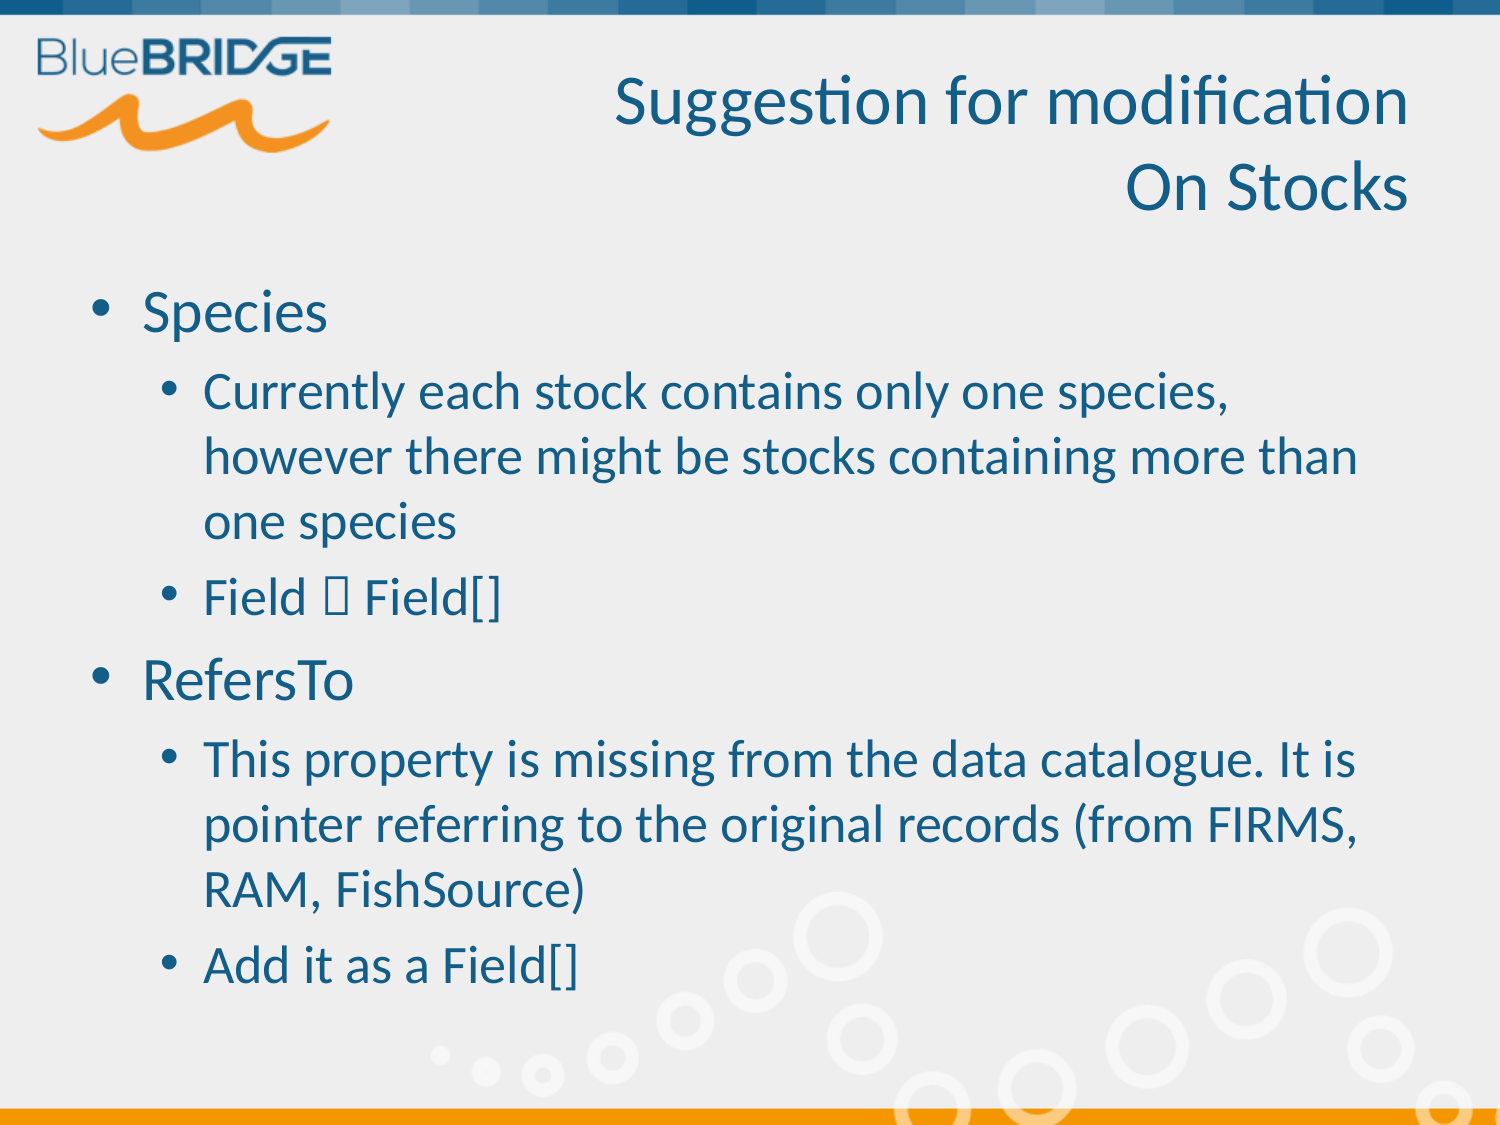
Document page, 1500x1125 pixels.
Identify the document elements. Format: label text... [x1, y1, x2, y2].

list Species Currently each stock contains only one species, however there might be stocks containing more than one species Field  Field[] RefersTo This property is missing from the data catalogue. It is pointer referring to the original records (from FIRMS, RAM, FishSource) Add it as a Field[] [75, 262, 1425, 1005]
title Suggestion for modification On Stocks [350, 45, 1425, 233]
picture [0, 0, 1500, 1125]
